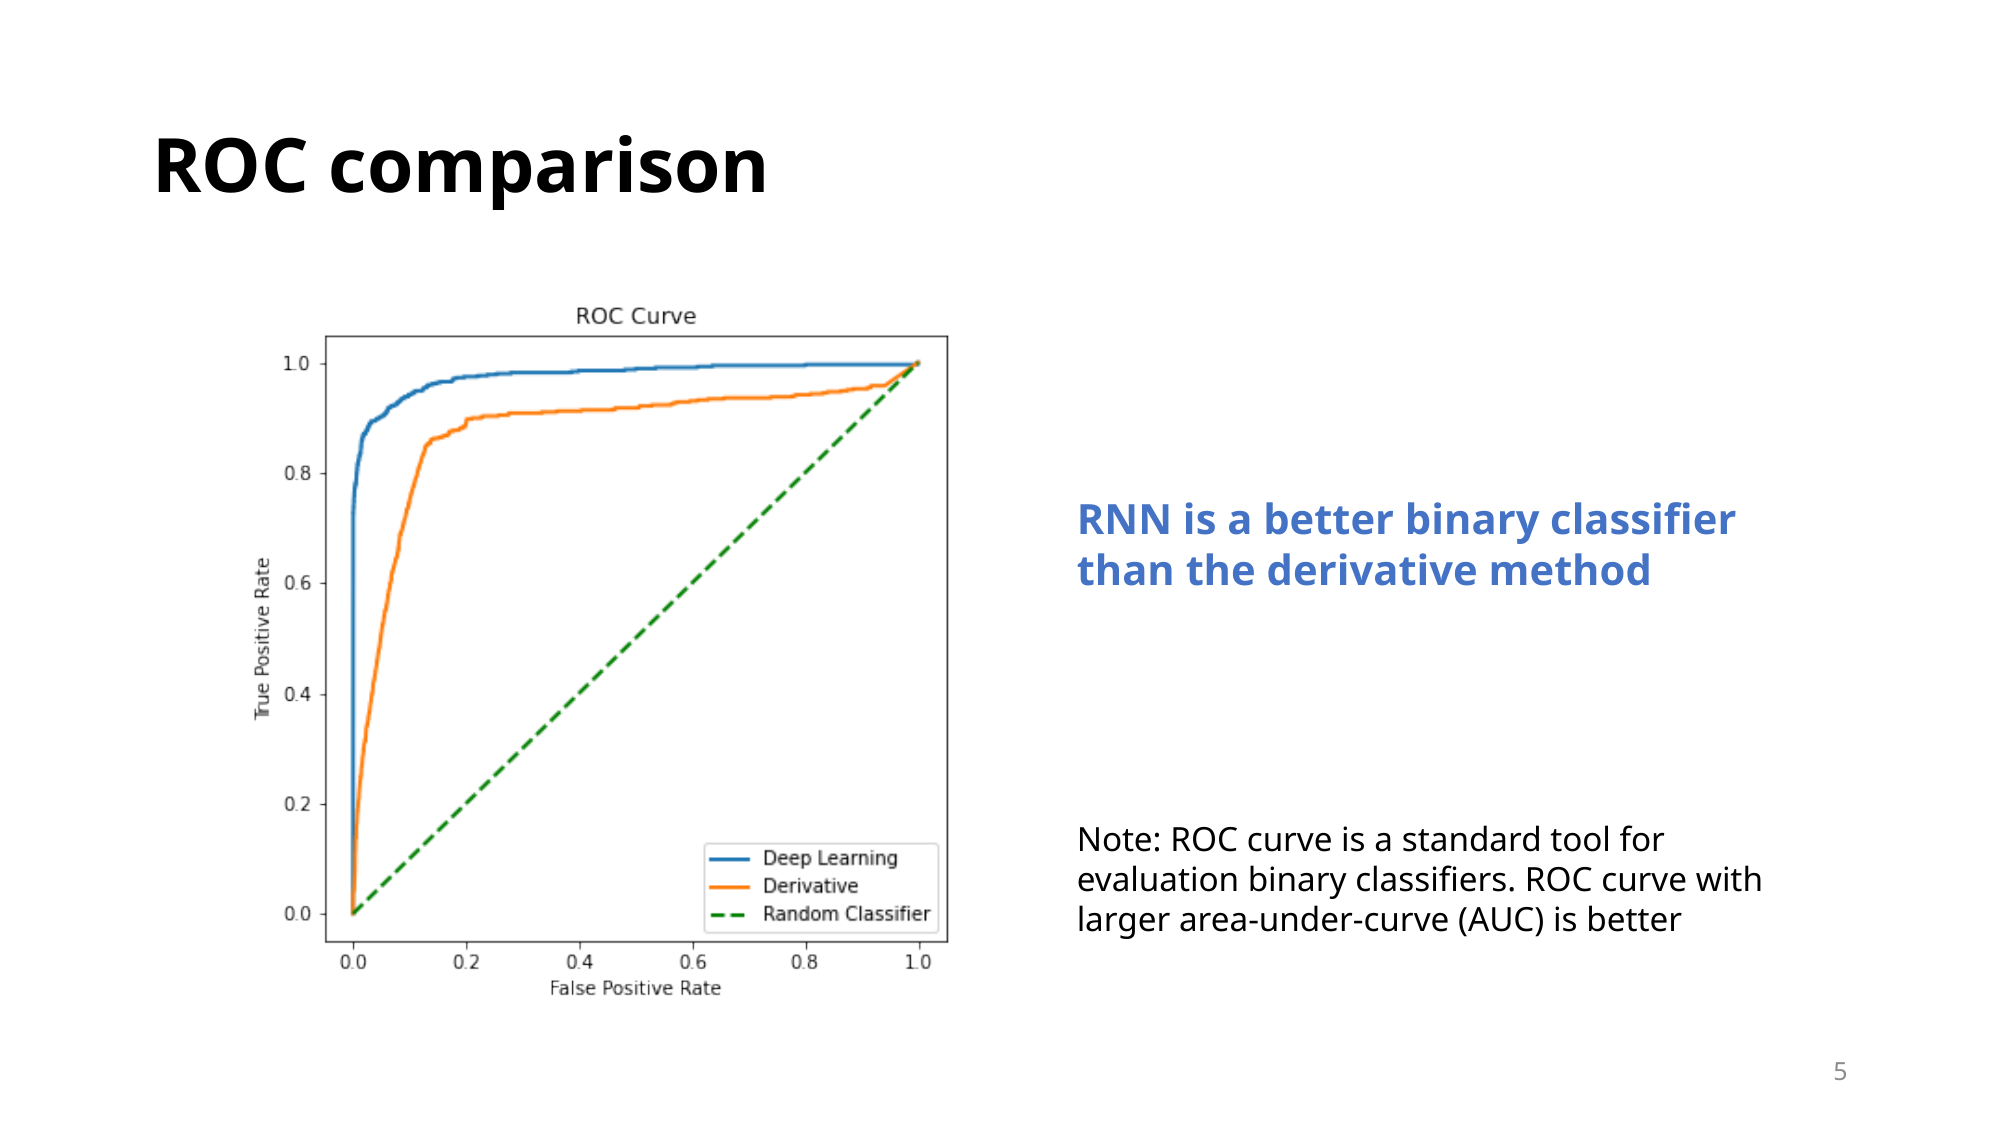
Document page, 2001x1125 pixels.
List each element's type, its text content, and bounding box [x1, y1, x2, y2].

text_box RNN is a better binary classifier than the derivative method [1062, 485, 1775, 601]
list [225, 239, 1027, 1042]
text_box Note: ROC curve is a standard tool for evaluation binary classifiers. ROC curve with larger area-under-curve (AUC) is better [1062, 810, 1827, 946]
slide_number 5 [1412, 1042, 1863, 1103]
title ROC comparison [137, 59, 1863, 278]
